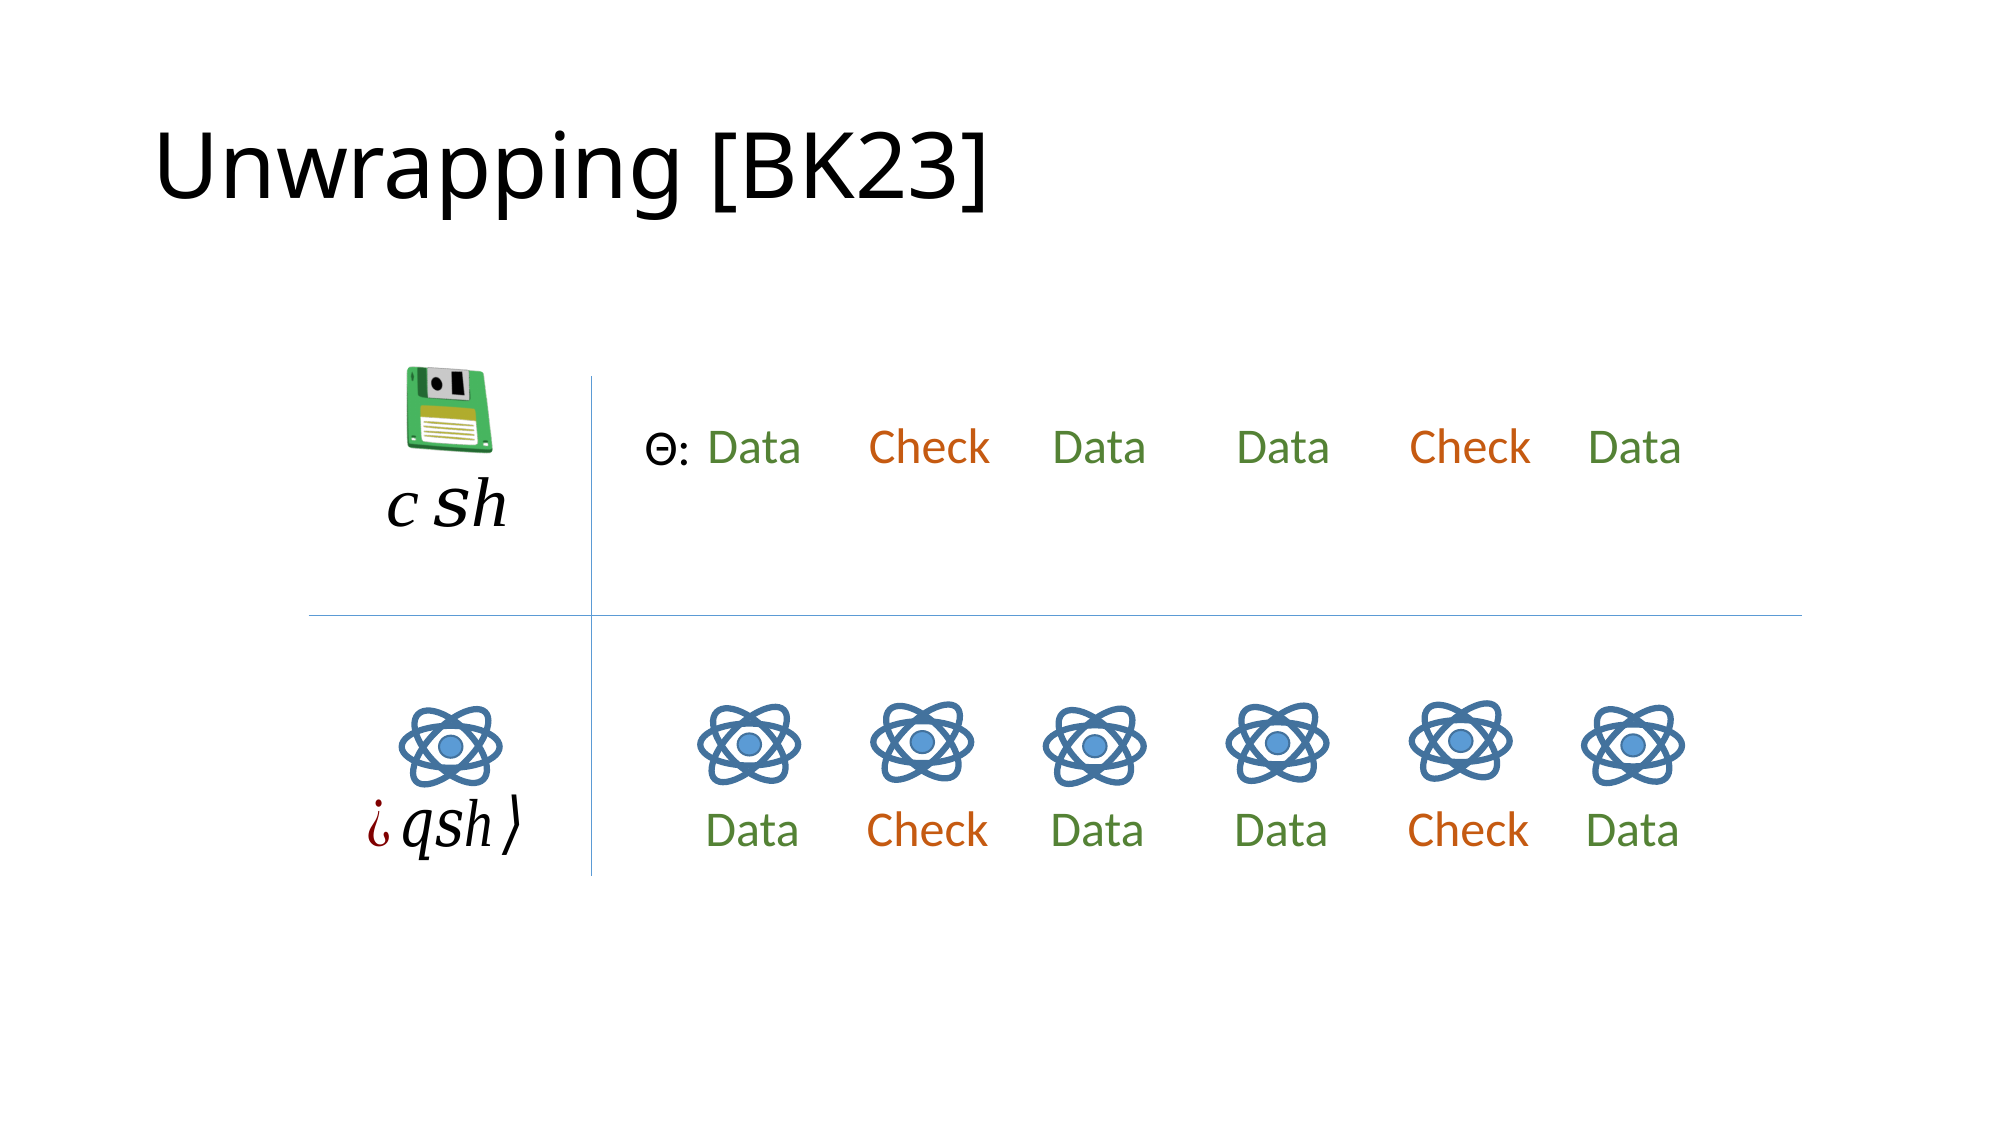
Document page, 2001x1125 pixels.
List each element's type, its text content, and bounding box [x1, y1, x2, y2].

text_box Θ: [629, 408, 707, 484]
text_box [1411, 694, 1510, 788]
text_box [1584, 699, 1682, 792]
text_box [1228, 697, 1327, 790]
text_box Data Check Data Data Check Data [692, 405, 1698, 481]
text_box Data Check Data Data Check Data [690, 789, 1696, 864]
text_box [401, 700, 500, 793]
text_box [1045, 700, 1144, 793]
title Unwrapping [BK23] [137, 59, 1863, 278]
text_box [700, 698, 799, 791]
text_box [873, 695, 972, 789]
picture [372, 336, 525, 487]
